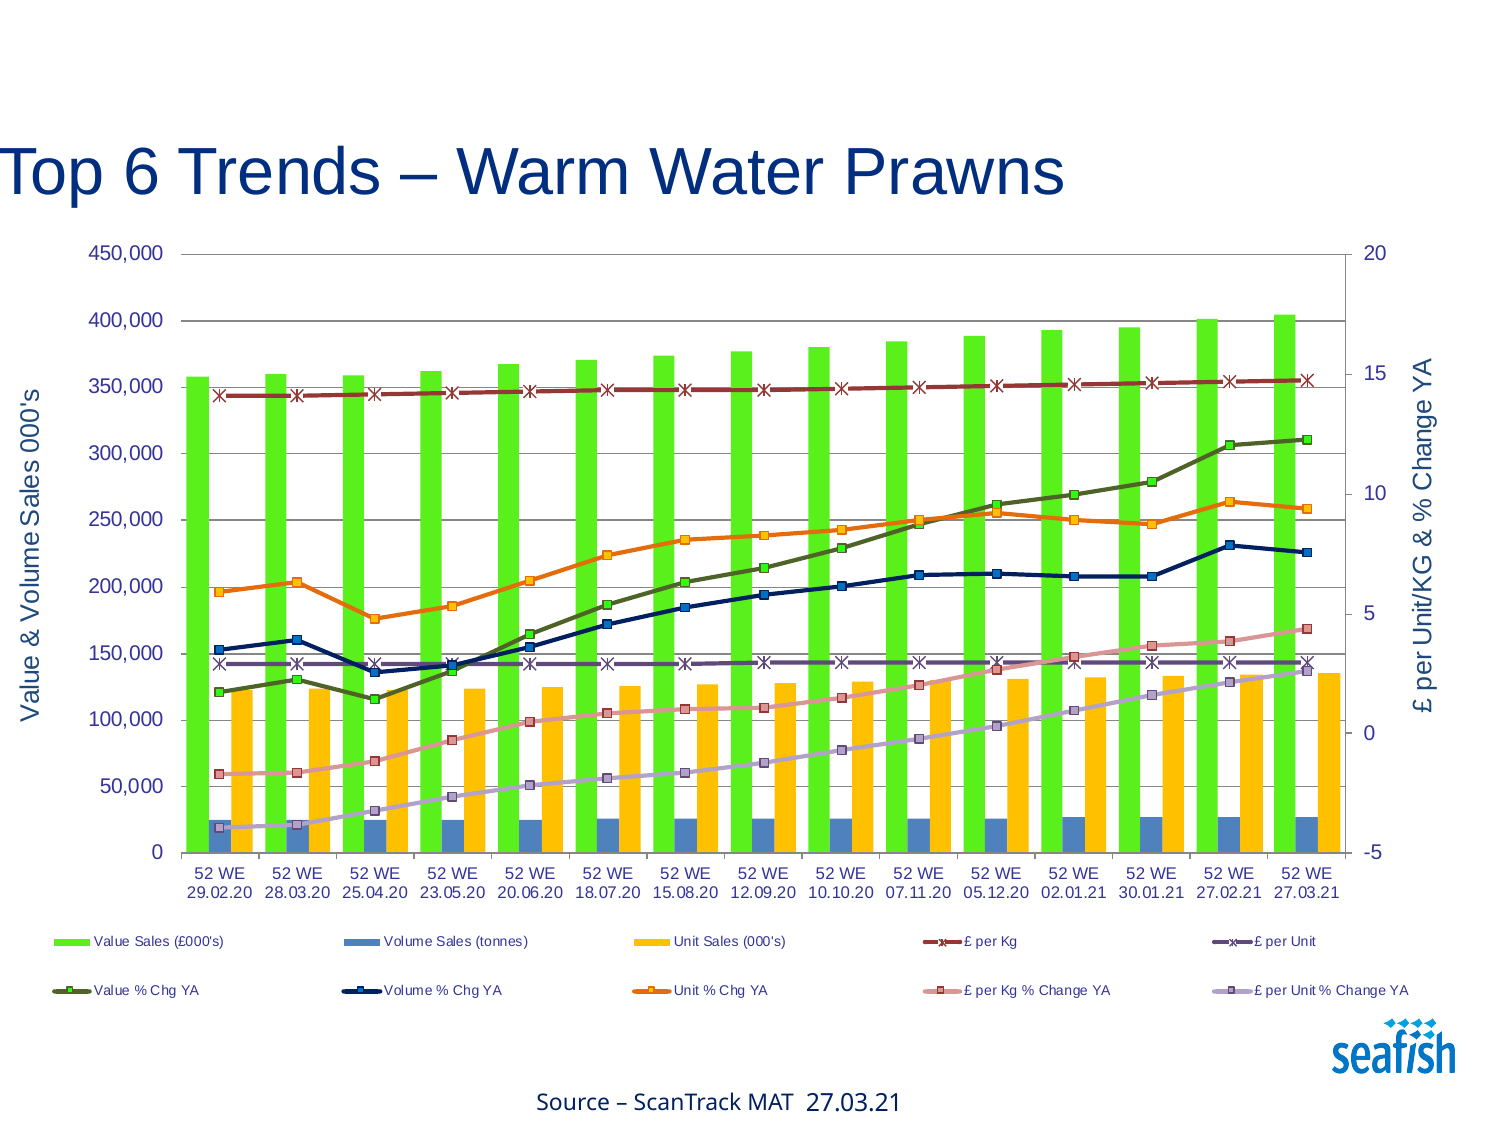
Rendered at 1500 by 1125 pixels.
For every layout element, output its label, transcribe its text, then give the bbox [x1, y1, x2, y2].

picture [733, 1081, 974, 1115]
text_box Source – ScanTrack MAT [508, 1079, 823, 1123]
picture [0, 226, 1461, 1074]
text_box Top 6 Trends – Warm Water Prawns [0, 123, 1401, 212]
